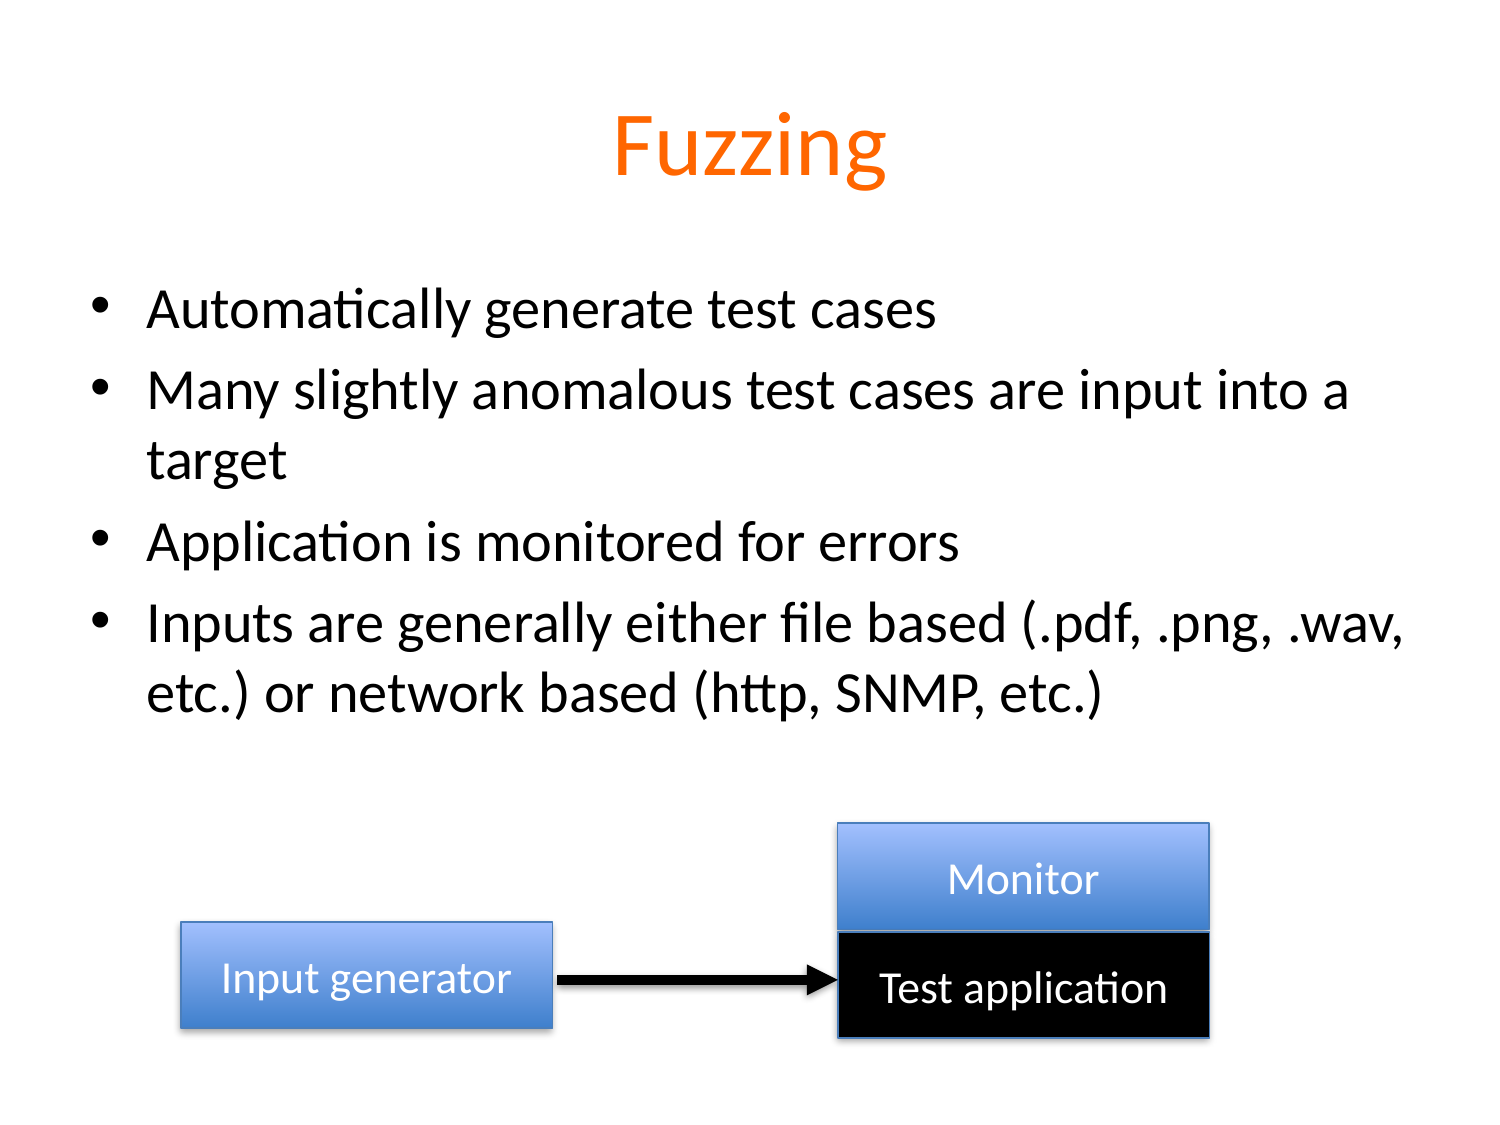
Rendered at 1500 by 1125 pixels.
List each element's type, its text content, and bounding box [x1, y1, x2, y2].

text_box Monitor [837, 822, 1210, 930]
text_box Test application [837, 931, 1210, 1039]
list Automatically generate test cases Many slightly anomalous test cases are input into a target Application is monitored for errors Inputs are generally either file based (.pdf, .png, .wav, etc.) or network based (http, SNMP, etc.) [75, 262, 1425, 1005]
text_box Input generator [180, 921, 553, 1029]
title Fuzzing [75, 45, 1425, 233]
